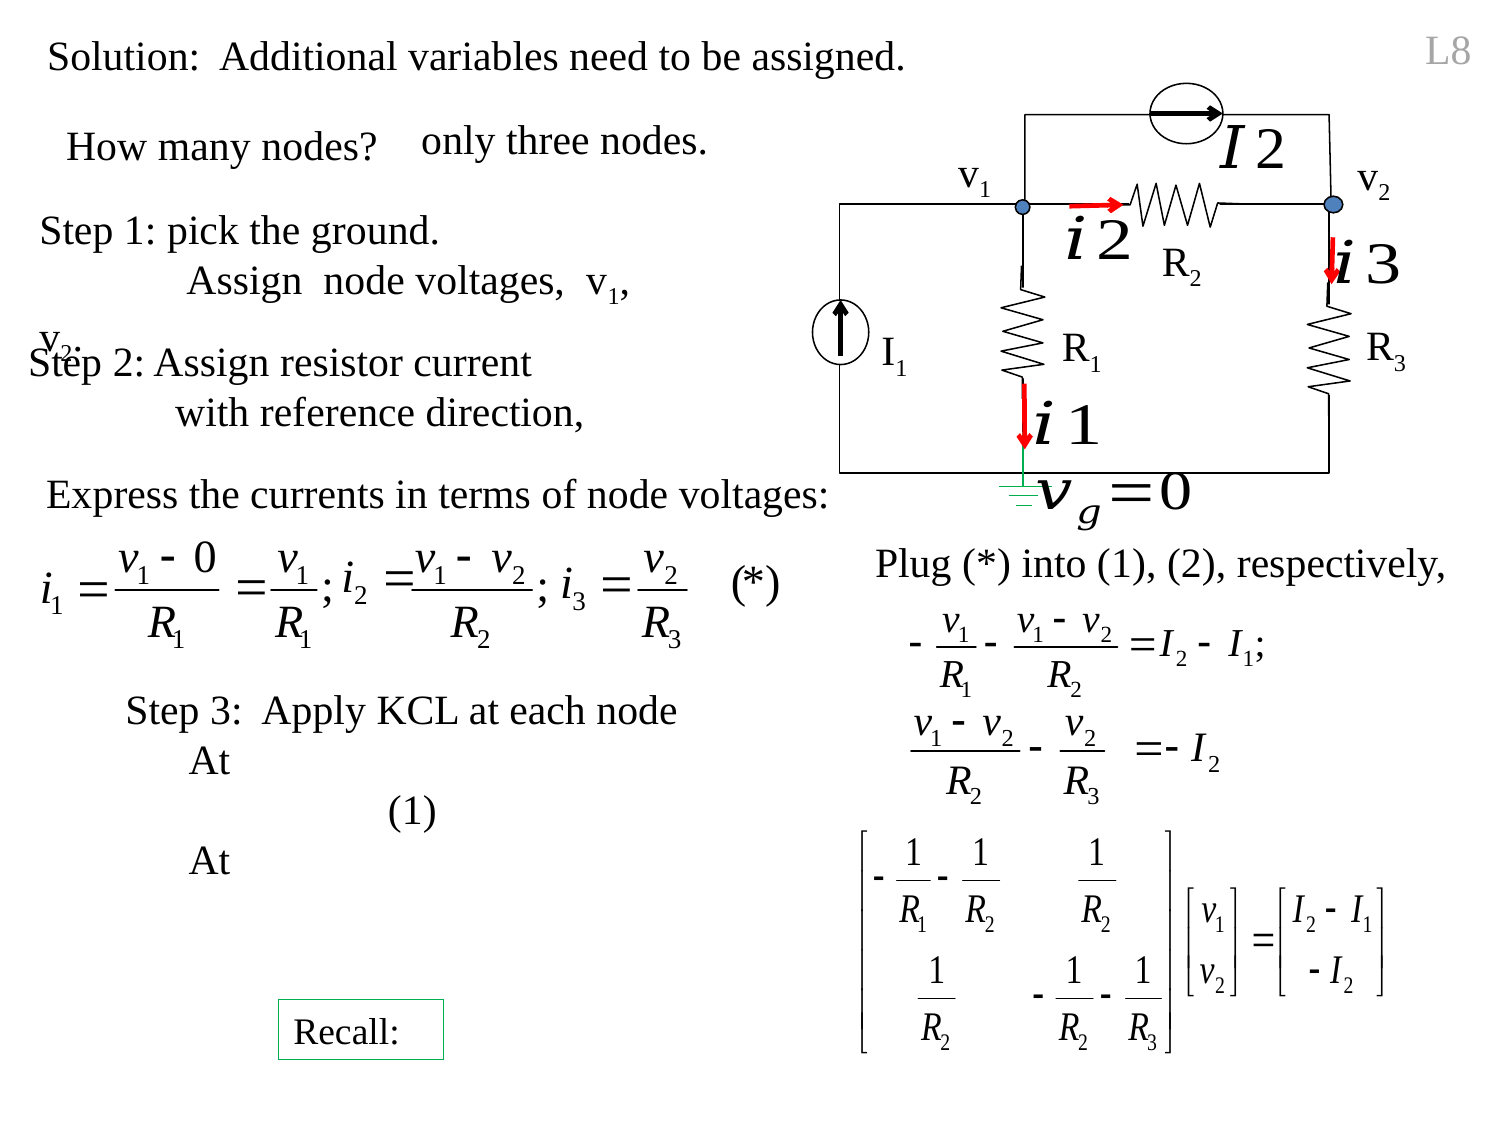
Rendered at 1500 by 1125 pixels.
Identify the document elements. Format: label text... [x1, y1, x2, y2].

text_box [404, 527, 555, 660]
text_box Step 1: pick the ground. Assign node voltages, v1, v2. [24, 195, 698, 374]
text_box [852, 823, 1394, 1062]
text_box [583, 527, 728, 660]
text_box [344, 546, 398, 613]
text_box Plug (*) into (1), (2), respectively, [860, 528, 1472, 593]
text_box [999, 432, 1052, 506]
text_box Express the currents in terms of node voltages: [31, 459, 869, 525]
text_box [558, 552, 578, 623]
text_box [107, 527, 225, 660]
text_box How many nodes? [51, 111, 404, 177]
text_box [226, 527, 340, 660]
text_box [34, 556, 102, 623]
text_box only three nodes. [406, 105, 734, 170]
text_box L8 [1410, 15, 1487, 81]
text_box Solution: Additional variables need to be assigned. [32, 21, 932, 87]
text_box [903, 695, 1310, 815]
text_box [732, 554, 789, 617]
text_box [812, 83, 1423, 474]
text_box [902, 593, 1321, 707]
